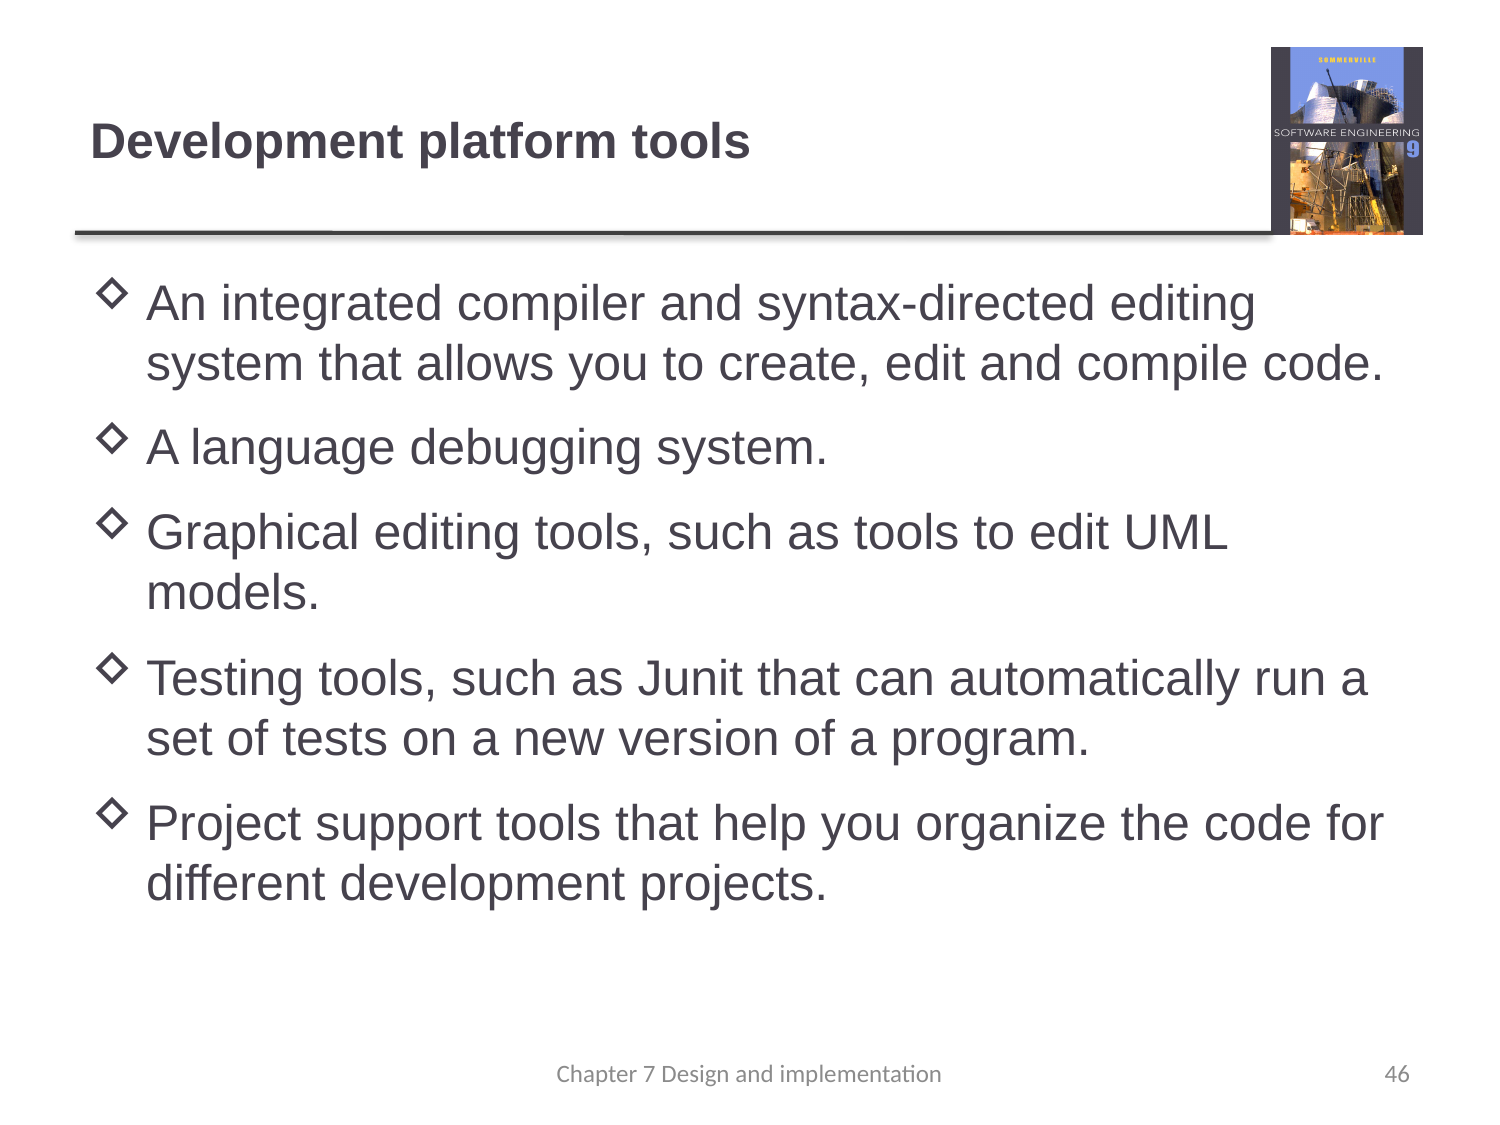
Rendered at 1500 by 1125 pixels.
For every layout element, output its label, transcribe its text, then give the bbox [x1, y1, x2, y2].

title Development platform tools [74, 44, 1272, 233]
list An integrated compiler and syntax-directed editing system that allows you to create, edit and compile code. A language debugging system. Graphical editing tools, such as tools to edit UML models. Testing tools, such as Junit that can automatically run a set of tests on a new version of a program. Project support tools that help you organize the code for different development projects. [75, 262, 1425, 1005]
footer Chapter 7 Design and implementation [512, 1042, 988, 1103]
slide_number 46 [1074, 1042, 1425, 1103]
picture [1272, 47, 1423, 235]
